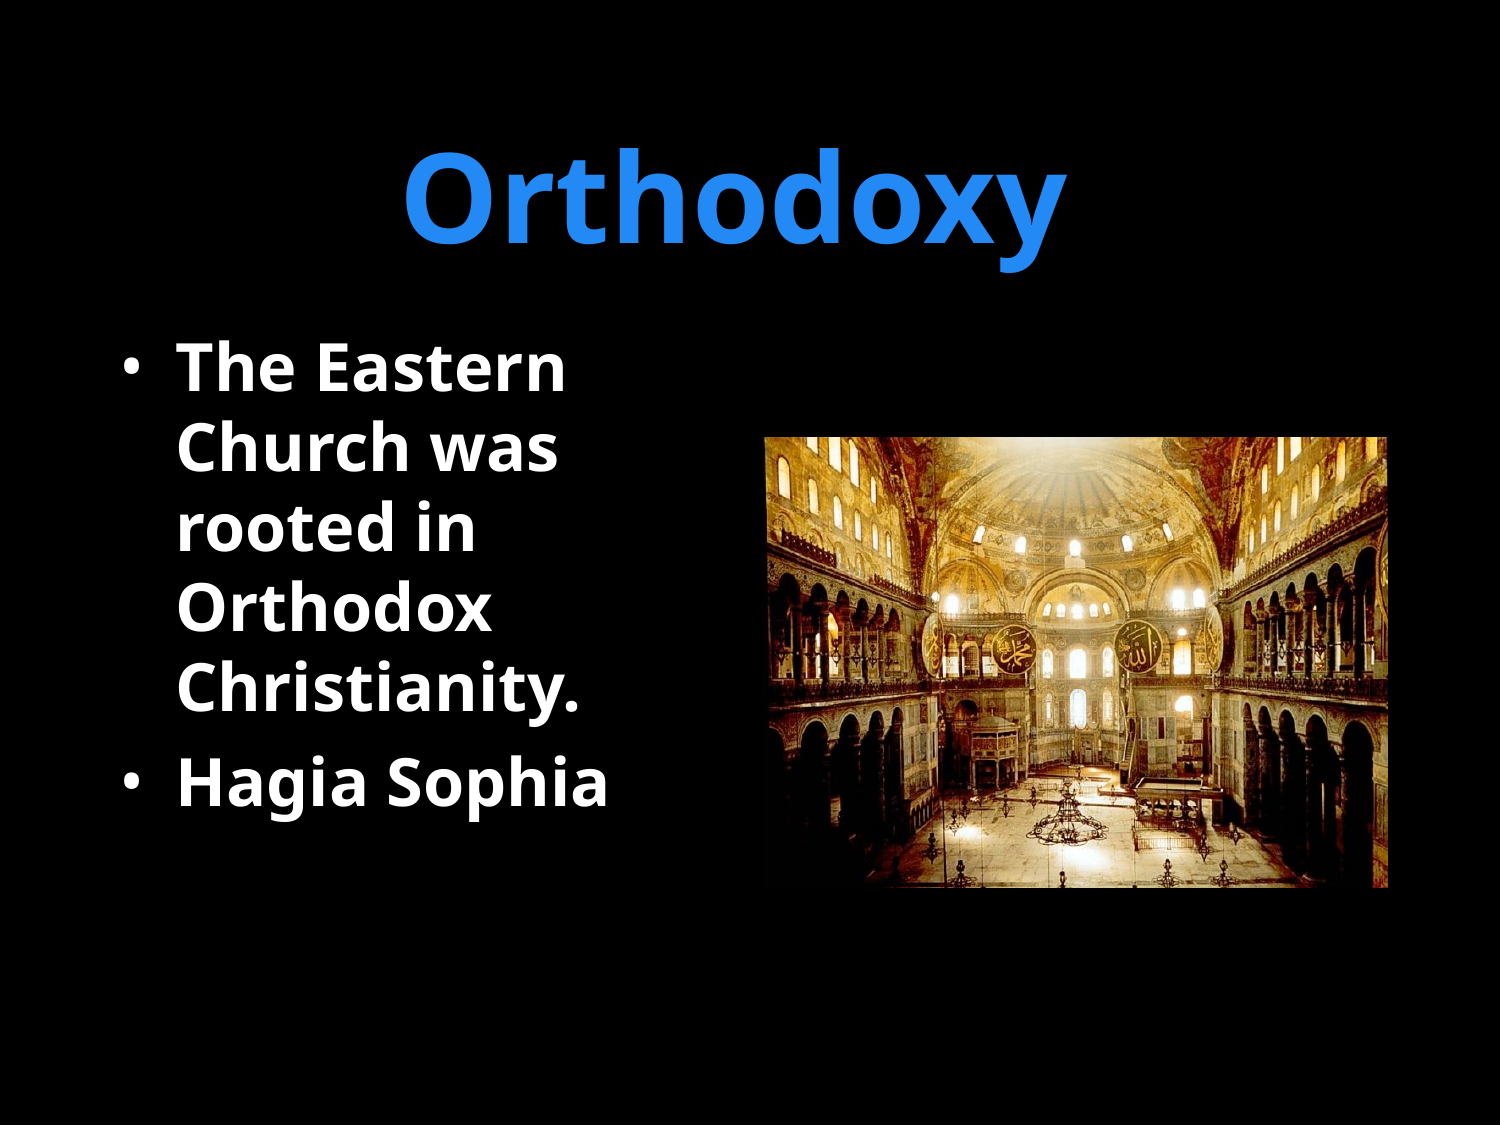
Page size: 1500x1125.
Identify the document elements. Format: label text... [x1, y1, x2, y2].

picture [762, 437, 1388, 888]
title Orthodoxy [111, 61, 1388, 326]
list The Eastern Church was rooted in Orthodox Christianity. Hagia Sophia [111, 324, 738, 1125]
